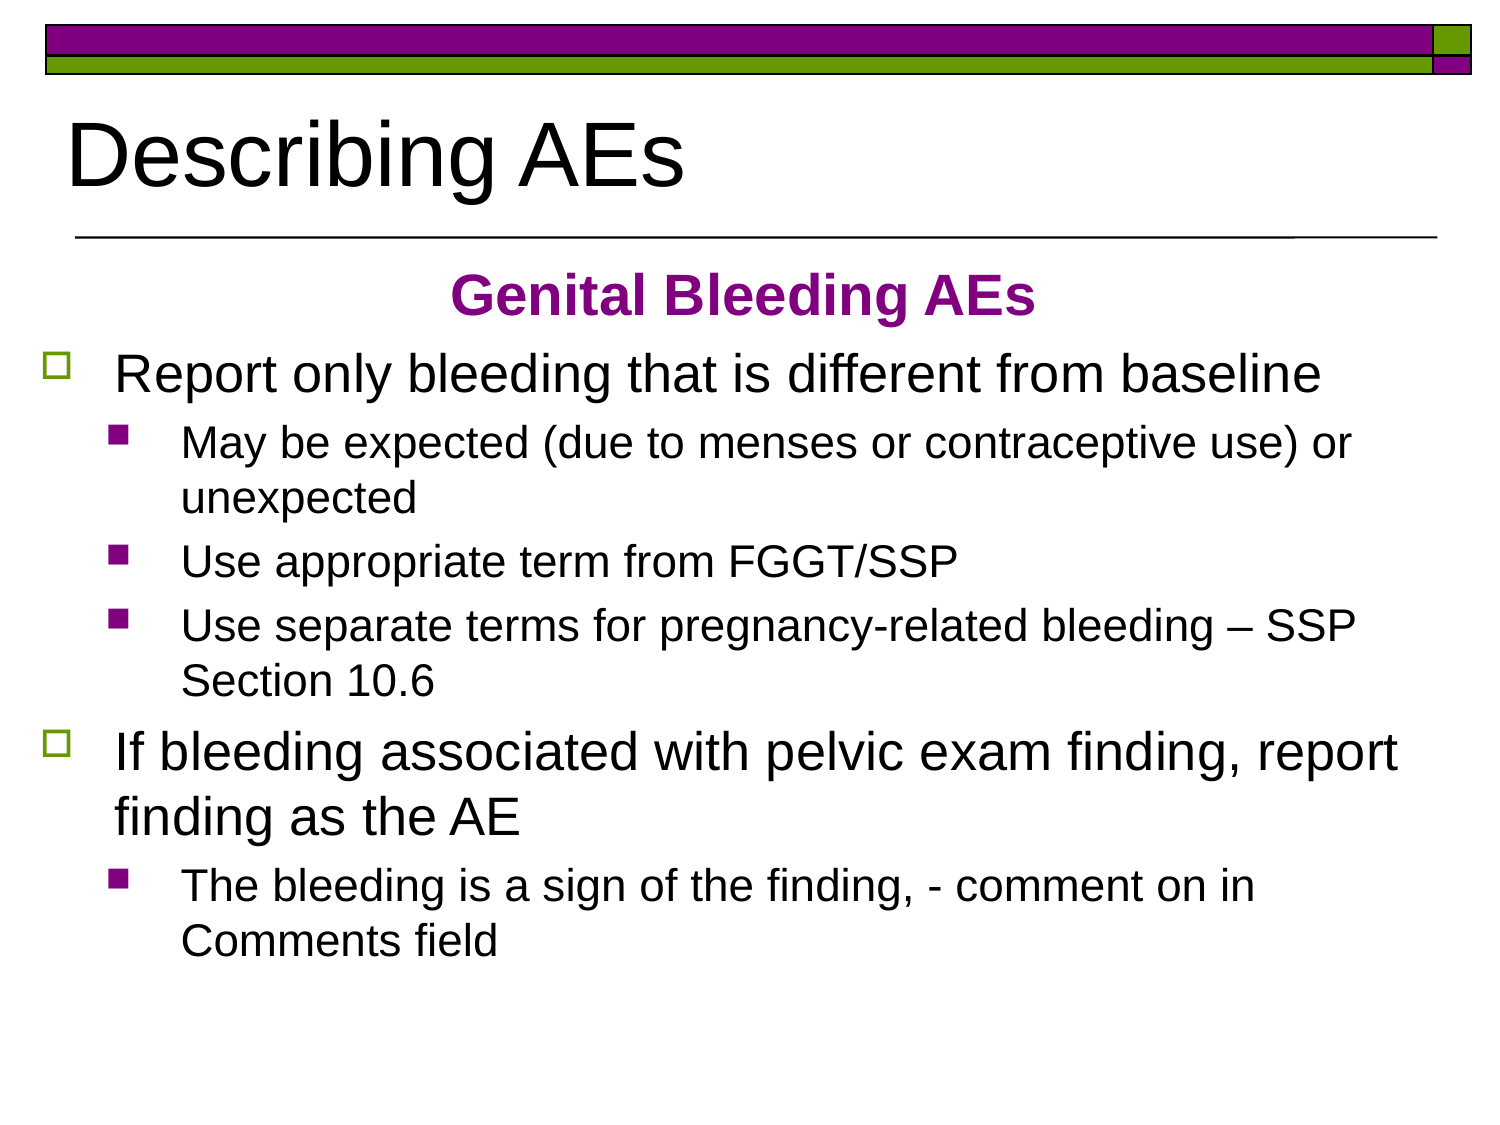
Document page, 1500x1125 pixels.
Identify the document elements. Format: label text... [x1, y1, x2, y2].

title Describing AEs [50, 87, 1463, 213]
list Genital Bleeding AEs Report only bleeding that is different from baseline May be expected (due to menses or contraceptive use) or unexpected Use appropriate term from FGGT/SSP Use separate terms for pregnancy-related bleeding – SSP Section 10.6 If bleeding associated with pelvic exam finding, report finding as the AE The bleeding is a sign of the finding, - comment on in Comments field [24, 249, 1463, 1063]
